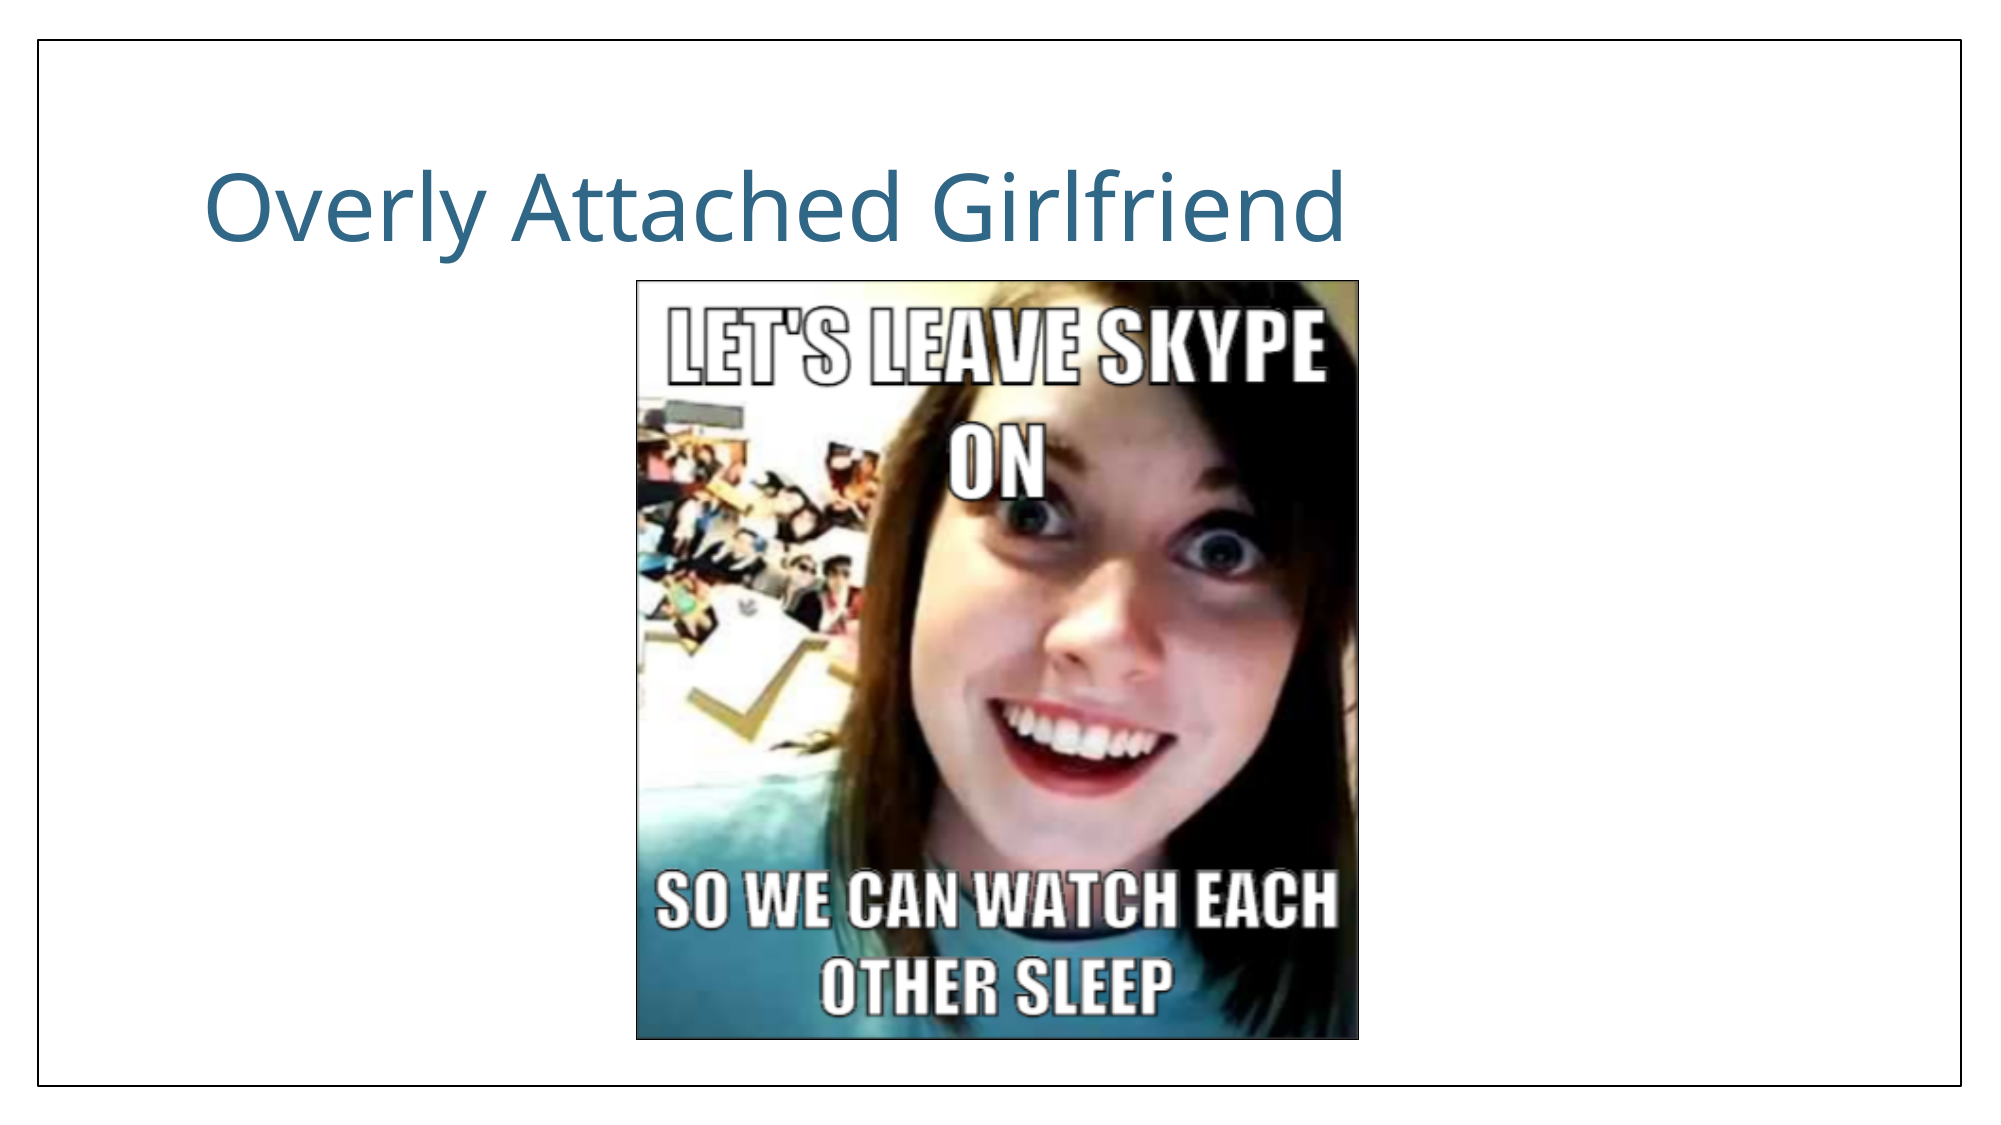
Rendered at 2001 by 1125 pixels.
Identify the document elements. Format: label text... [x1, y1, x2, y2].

picture [636, 280, 1359, 1041]
title Overly Attached Girlfriend [187, 99, 1808, 323]
